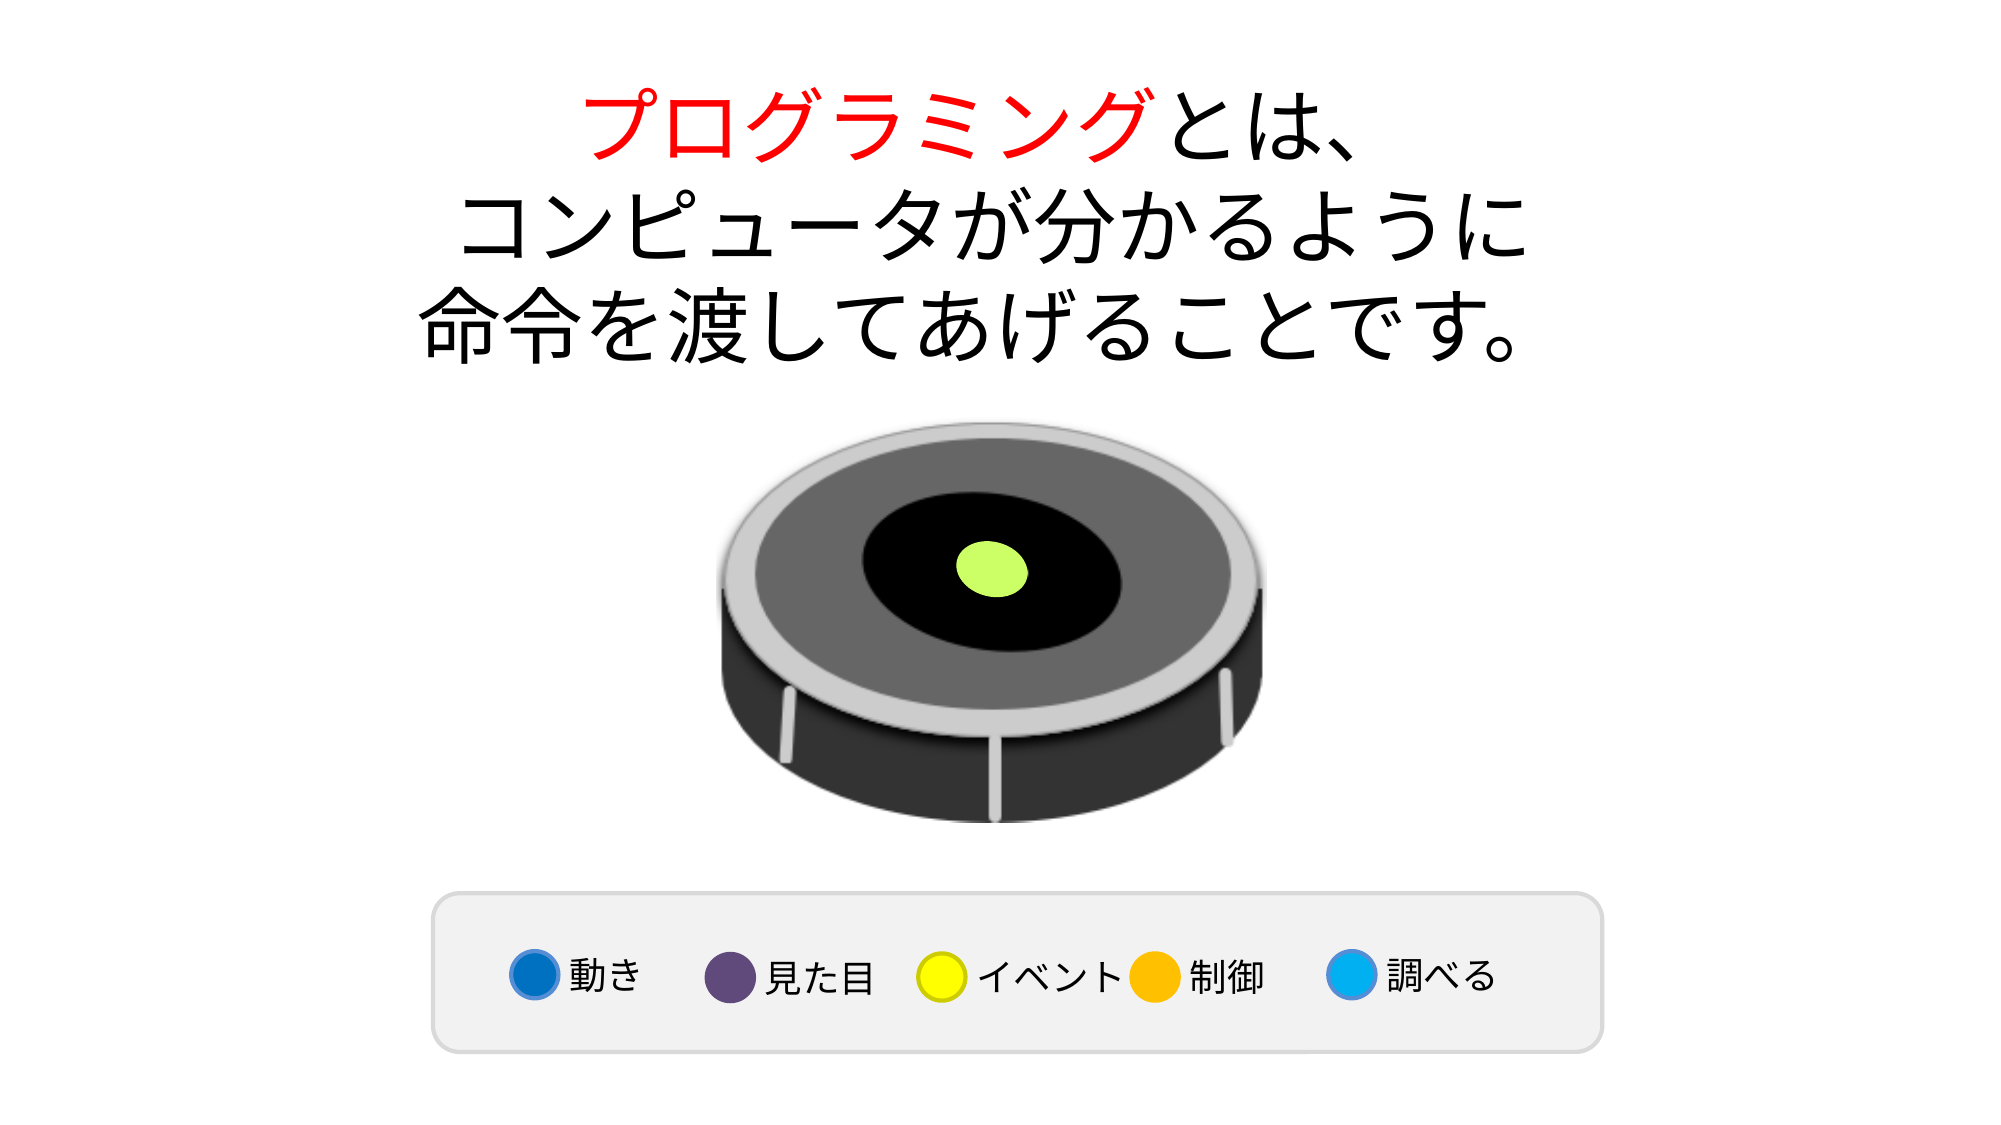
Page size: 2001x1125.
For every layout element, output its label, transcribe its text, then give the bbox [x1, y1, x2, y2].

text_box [1131, 946, 1323, 1008]
text_box プログラミングとは、 コンピュータが分かるように 命令を渡してあげることです。 [402, 67, 1582, 382]
text_box [430, 891, 1605, 1055]
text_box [1328, 944, 1574, 1006]
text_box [716, 417, 1268, 823]
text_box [706, 946, 916, 1009]
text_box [917, 946, 1130, 1008]
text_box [510, 944, 757, 1006]
